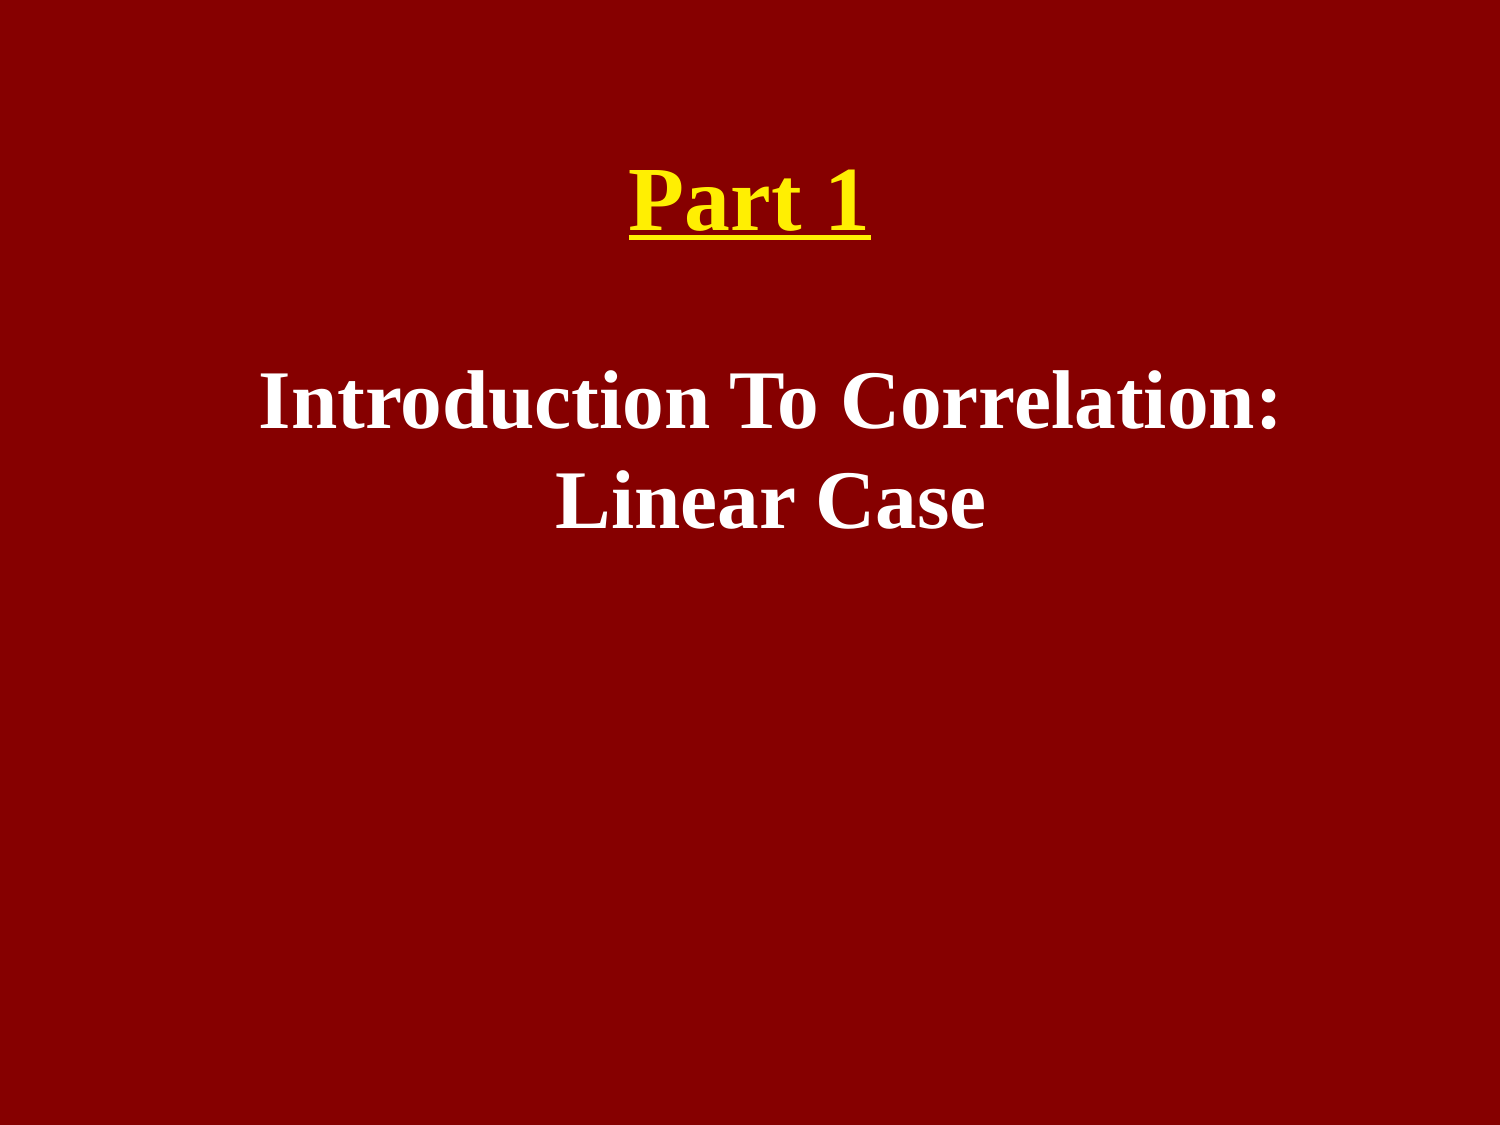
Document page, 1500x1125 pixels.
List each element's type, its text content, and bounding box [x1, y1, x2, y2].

text_box Introduction To Correlation: Linear Case [243, 337, 1299, 553]
title Part 1 [112, 99, 1388, 288]
